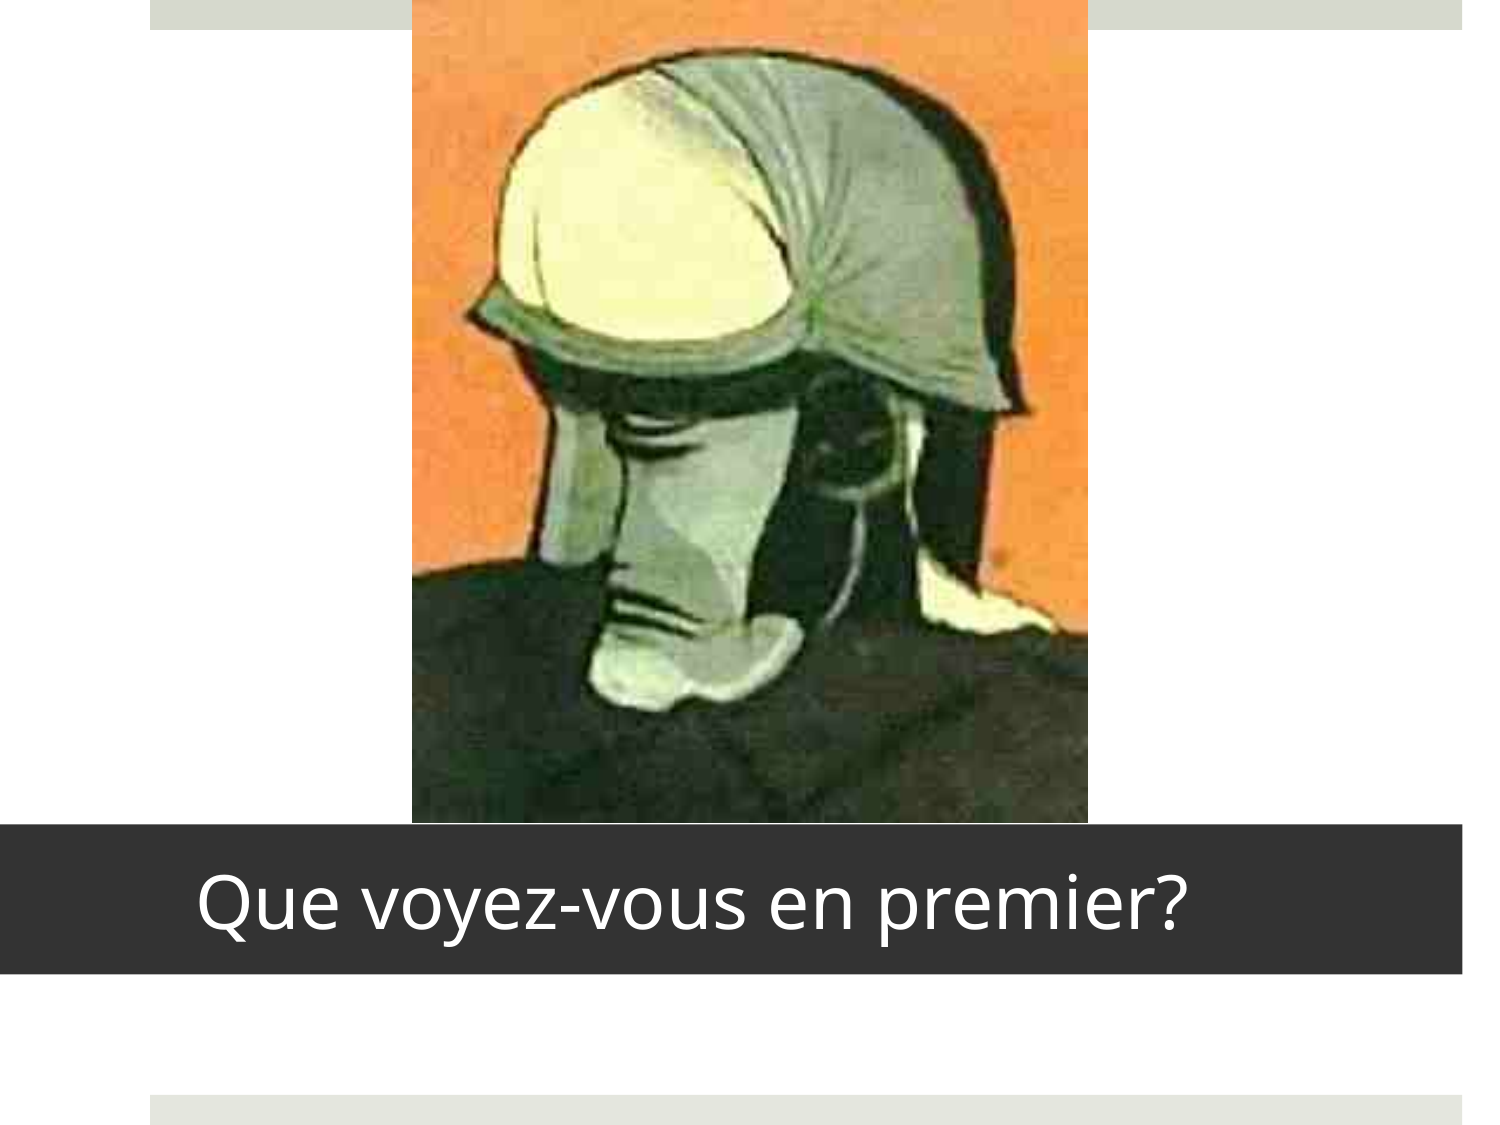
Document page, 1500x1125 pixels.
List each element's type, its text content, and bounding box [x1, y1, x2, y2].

title Que voyez-vous en premier? [0, 824, 1463, 975]
picture [0, 0, 1500, 824]
